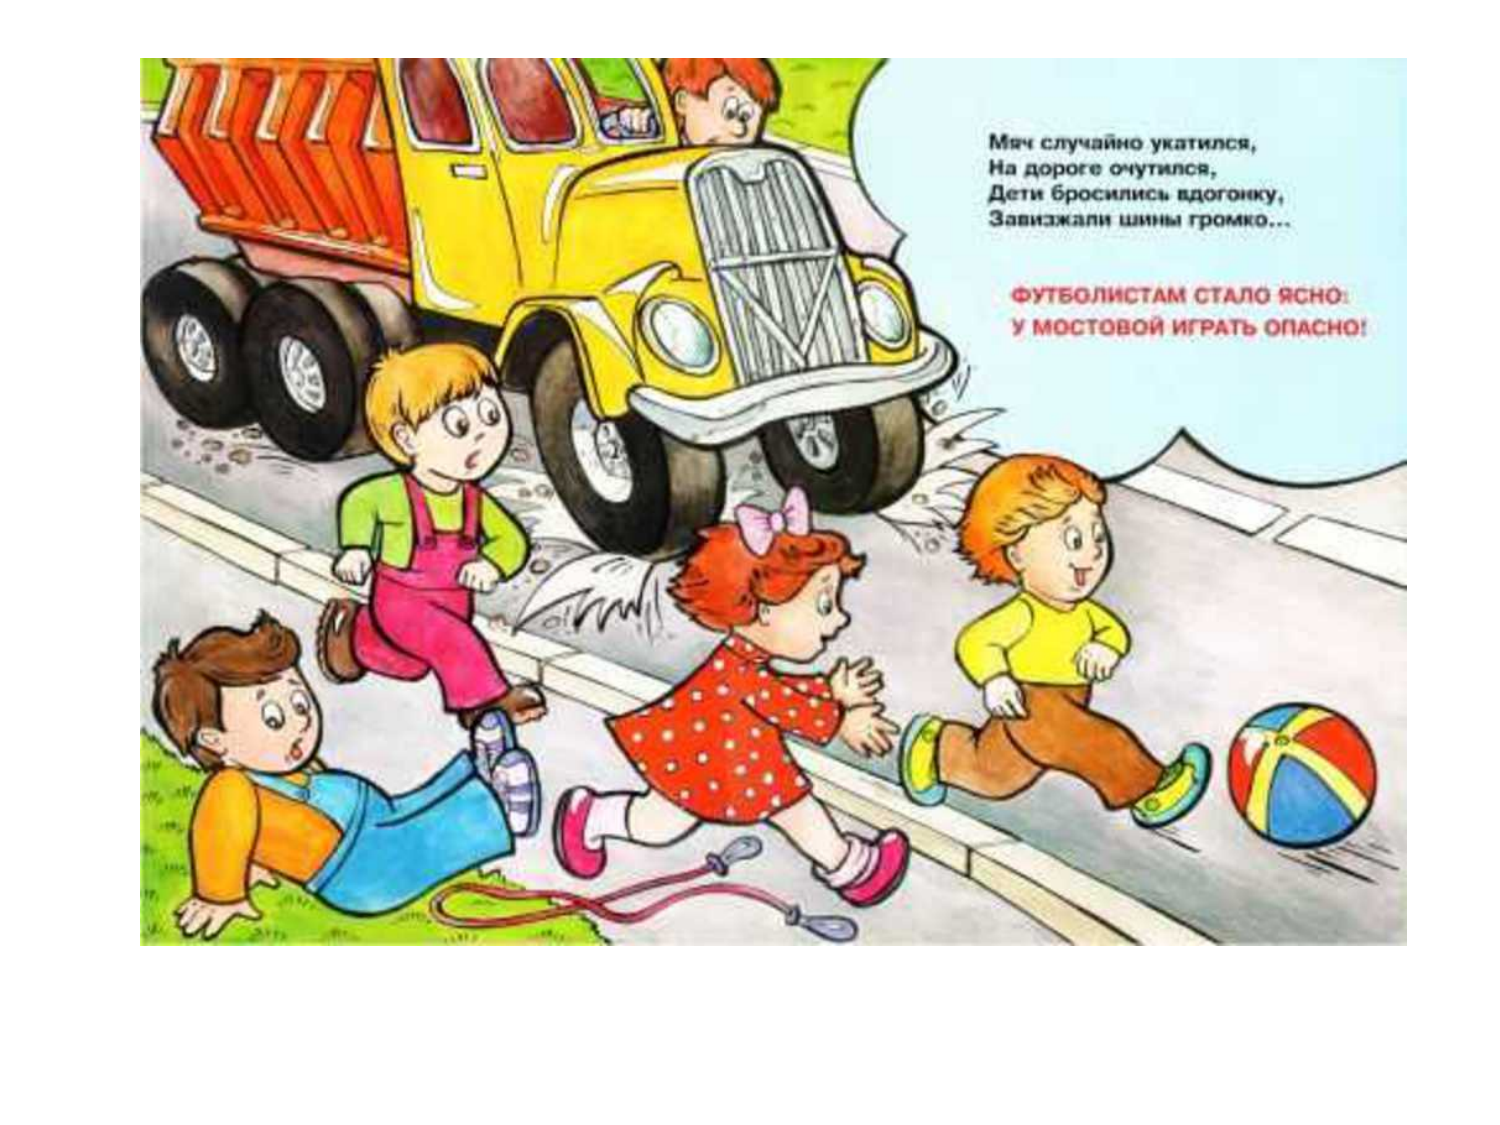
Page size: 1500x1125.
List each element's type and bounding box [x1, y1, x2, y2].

picture [140, 58, 1407, 947]
